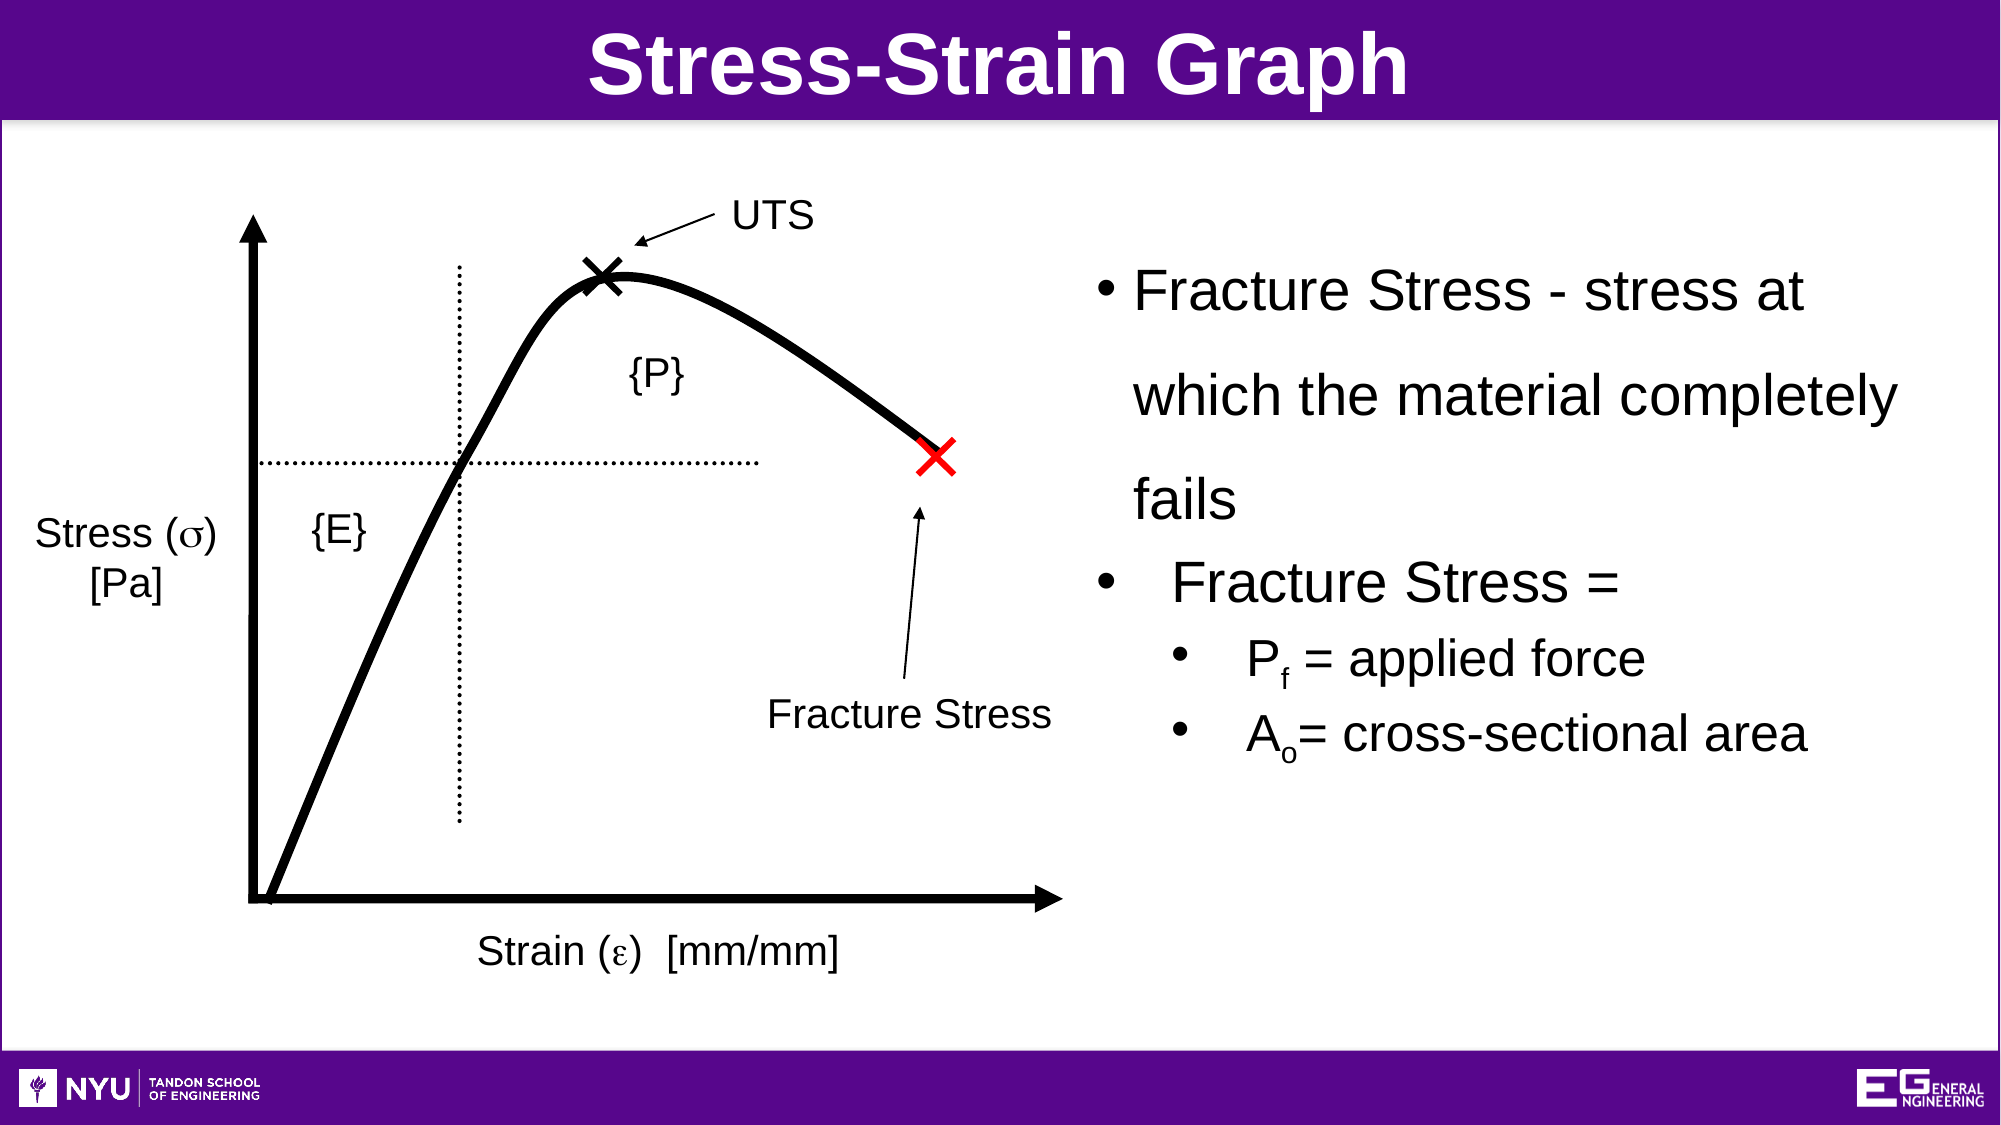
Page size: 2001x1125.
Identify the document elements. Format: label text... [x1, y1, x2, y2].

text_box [19, 179, 1099, 982]
picture [1856, 1069, 1984, 1107]
picture [19, 1069, 260, 1107]
list Stress-Strain Graph [0, 0, 2000, 120]
